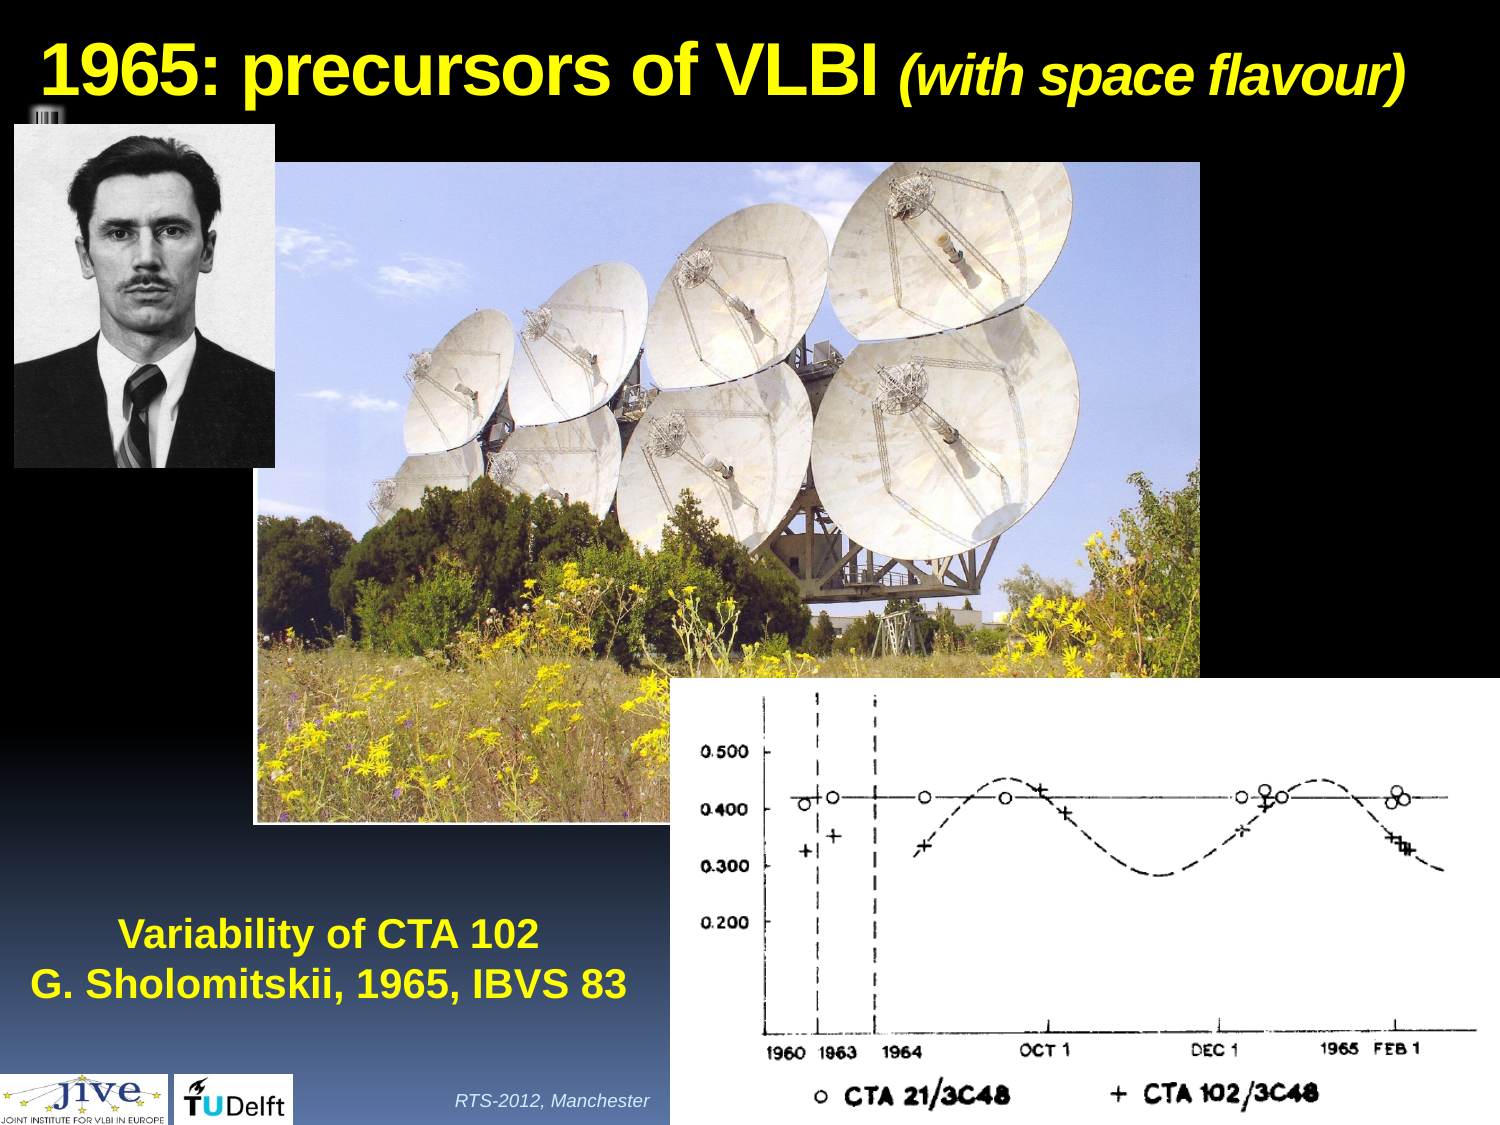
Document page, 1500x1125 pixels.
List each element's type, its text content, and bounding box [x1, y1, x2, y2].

picture [14, 124, 276, 469]
text_box Variability of CTA 102 G. Sholomitskii, 1965, IBVS 83 [15, 899, 643, 1015]
picture [252, 162, 1201, 825]
picture [670, 677, 1500, 1125]
title 1965: precursors of VLBI (with space flavour) [24, 12, 1475, 125]
picture [0, 1074, 168, 1125]
footer RTS-2012, Manchester LIG [412, 1084, 662, 1116]
picture [174, 1074, 293, 1125]
